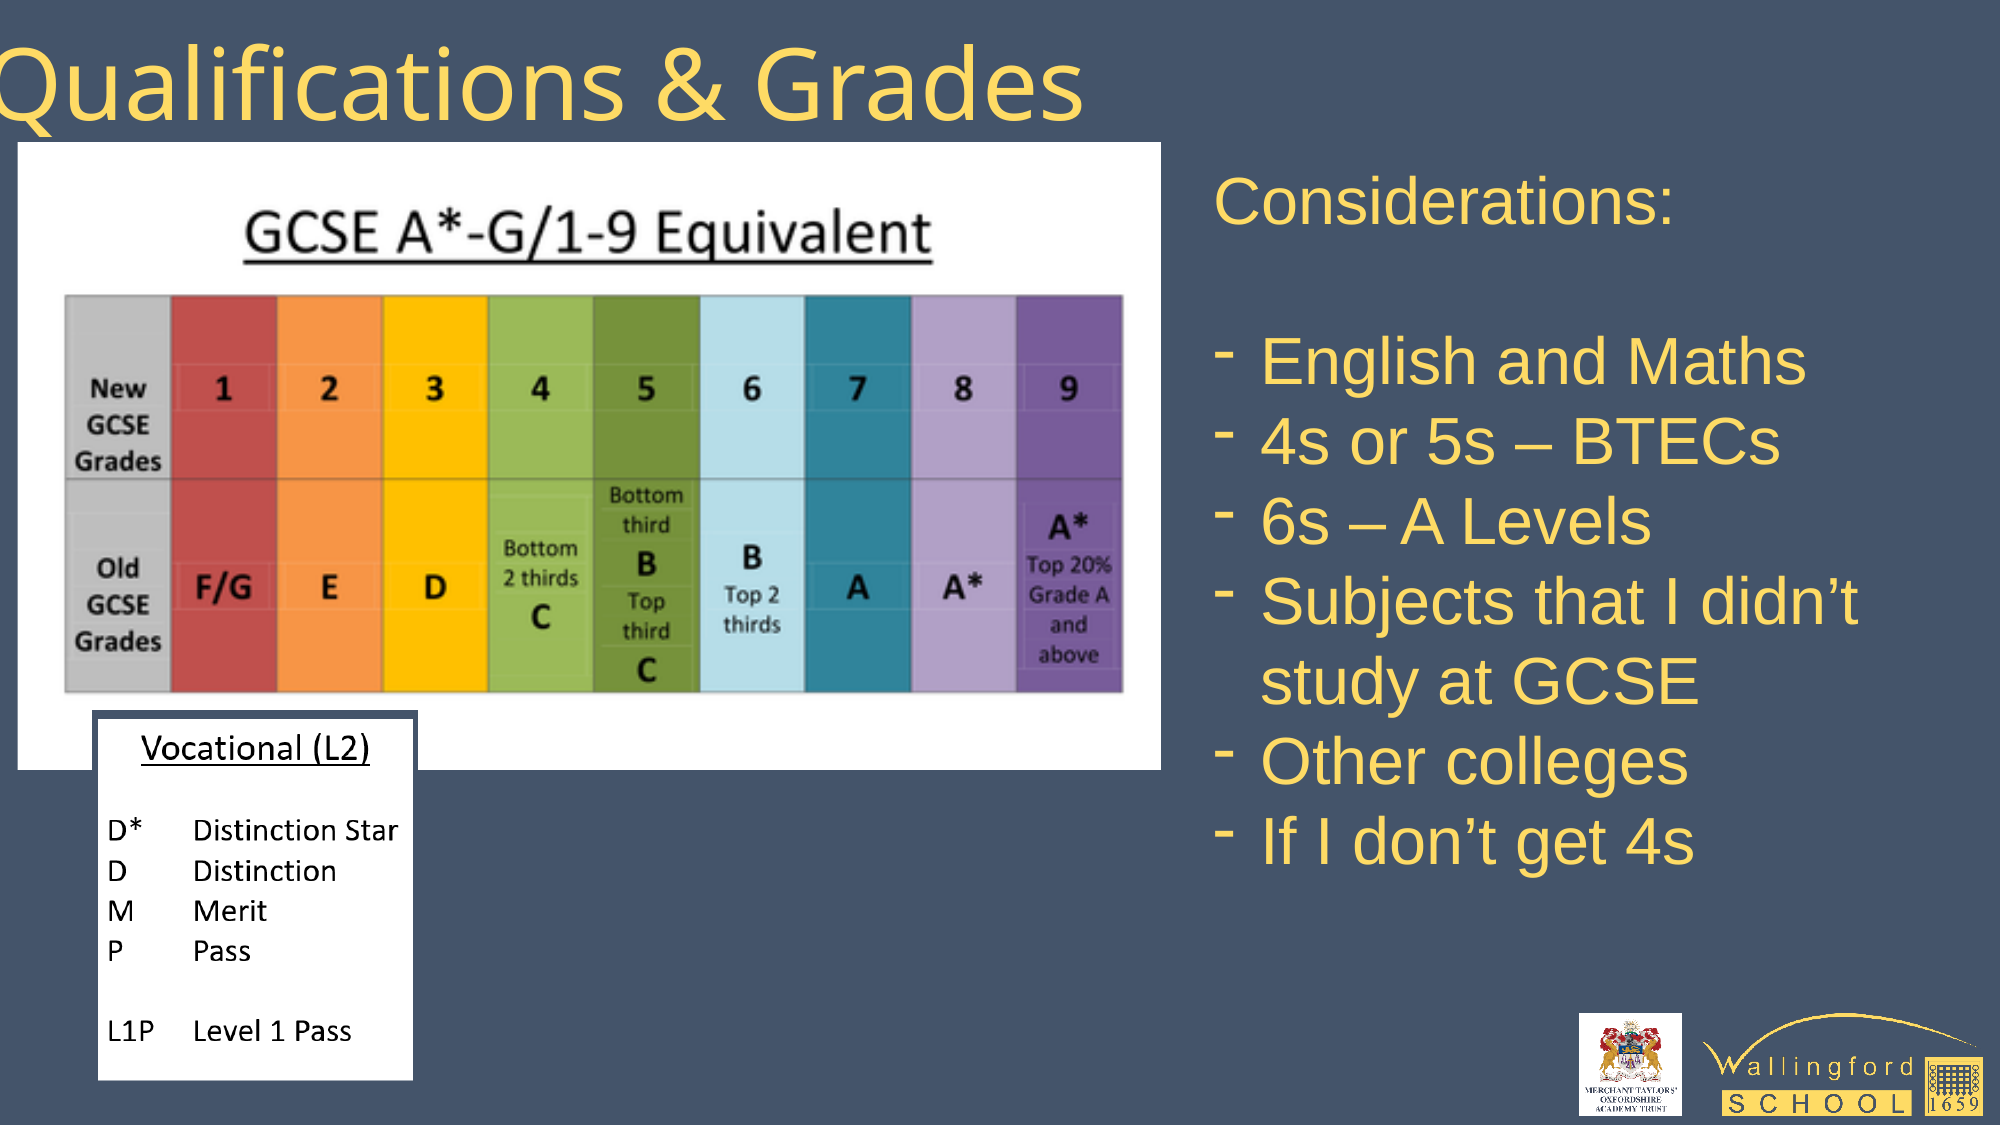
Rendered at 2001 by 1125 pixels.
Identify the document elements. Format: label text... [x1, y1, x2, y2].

picture [17, 142, 1161, 1086]
text_box Qualifications & Grades [0, 13, 1103, 149]
picture [1579, 1013, 1682, 1116]
text_box Considerations: English and Maths 4s or 5s – BTECs 6s – A Levels Subjects that I didn’t study at GCSE Other colleges If I don’t get 4s [1198, 150, 2000, 886]
picture [1701, 1013, 1983, 1116]
